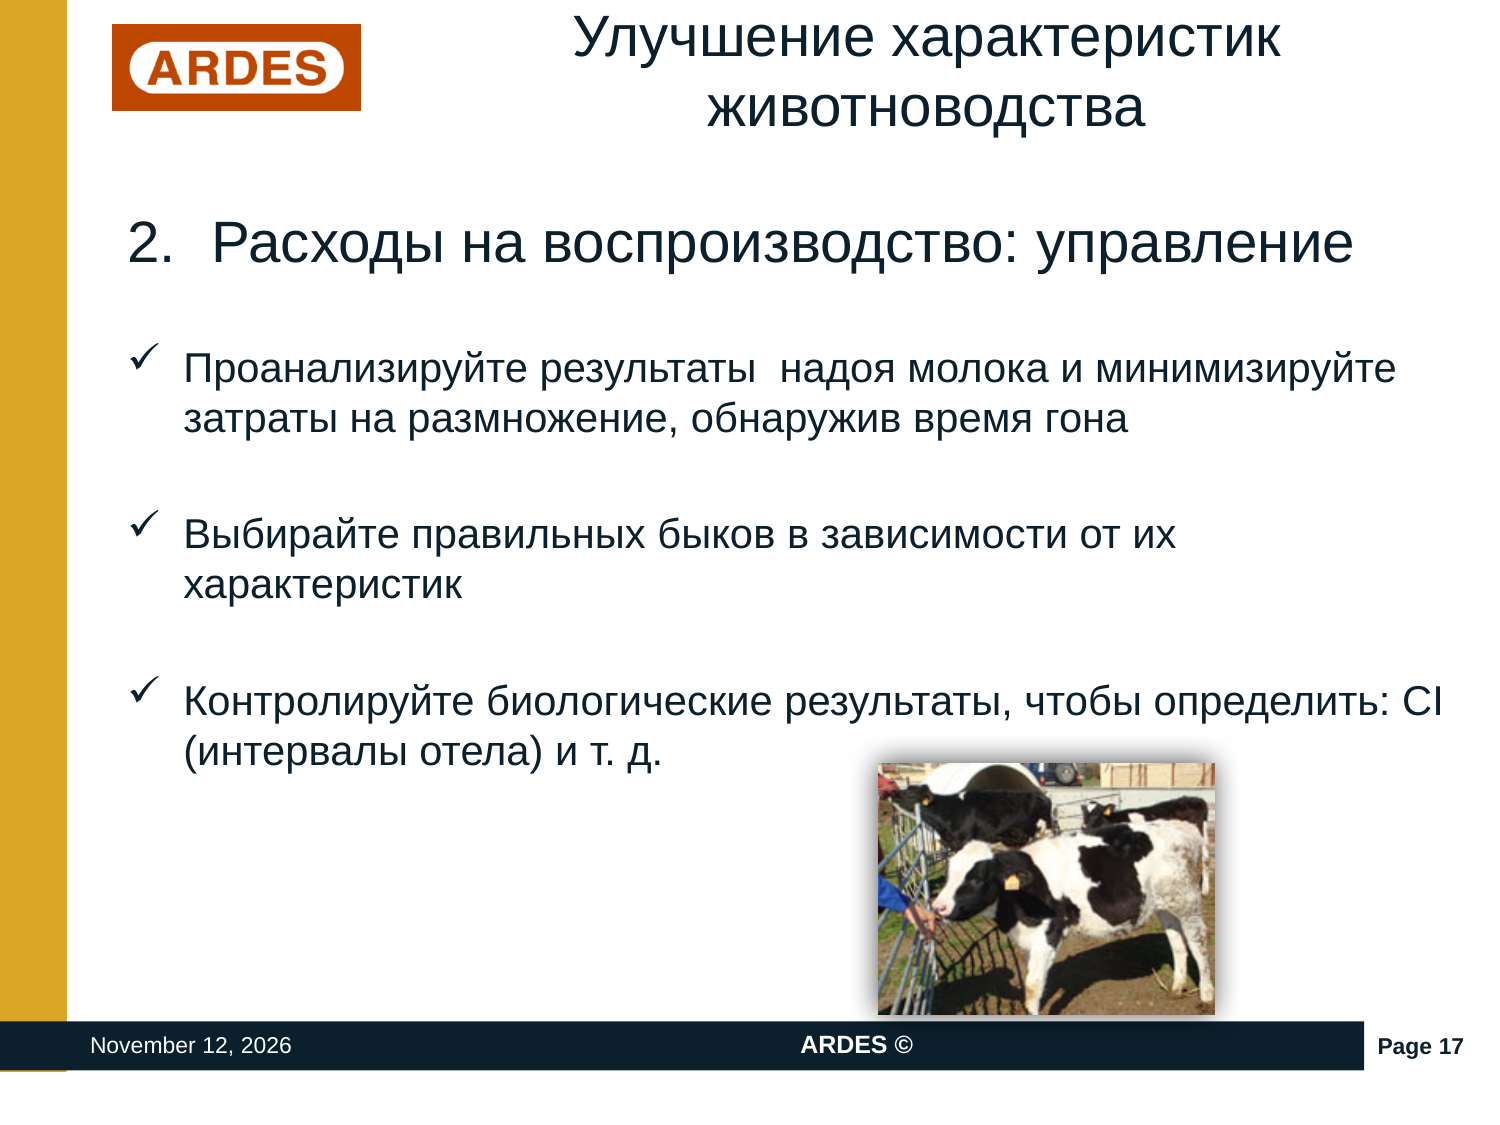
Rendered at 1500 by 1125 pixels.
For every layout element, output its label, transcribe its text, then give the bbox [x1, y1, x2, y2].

title Улучшение характеристик животноводства [383, 24, 1471, 111]
picture [112, 24, 361, 111]
picture [878, 762, 1215, 1016]
list Расходы на воспроизводство: управление Проанализируйте результаты надоя молока и минимизируйте затраты на размножение, обнаружив время гона Выбирайте правильных быков в зависимости от их характеристик Контролируйте биологические результаты, чтобы определить: CI (интервалы отела) и т. д. [112, 196, 1471, 1000]
